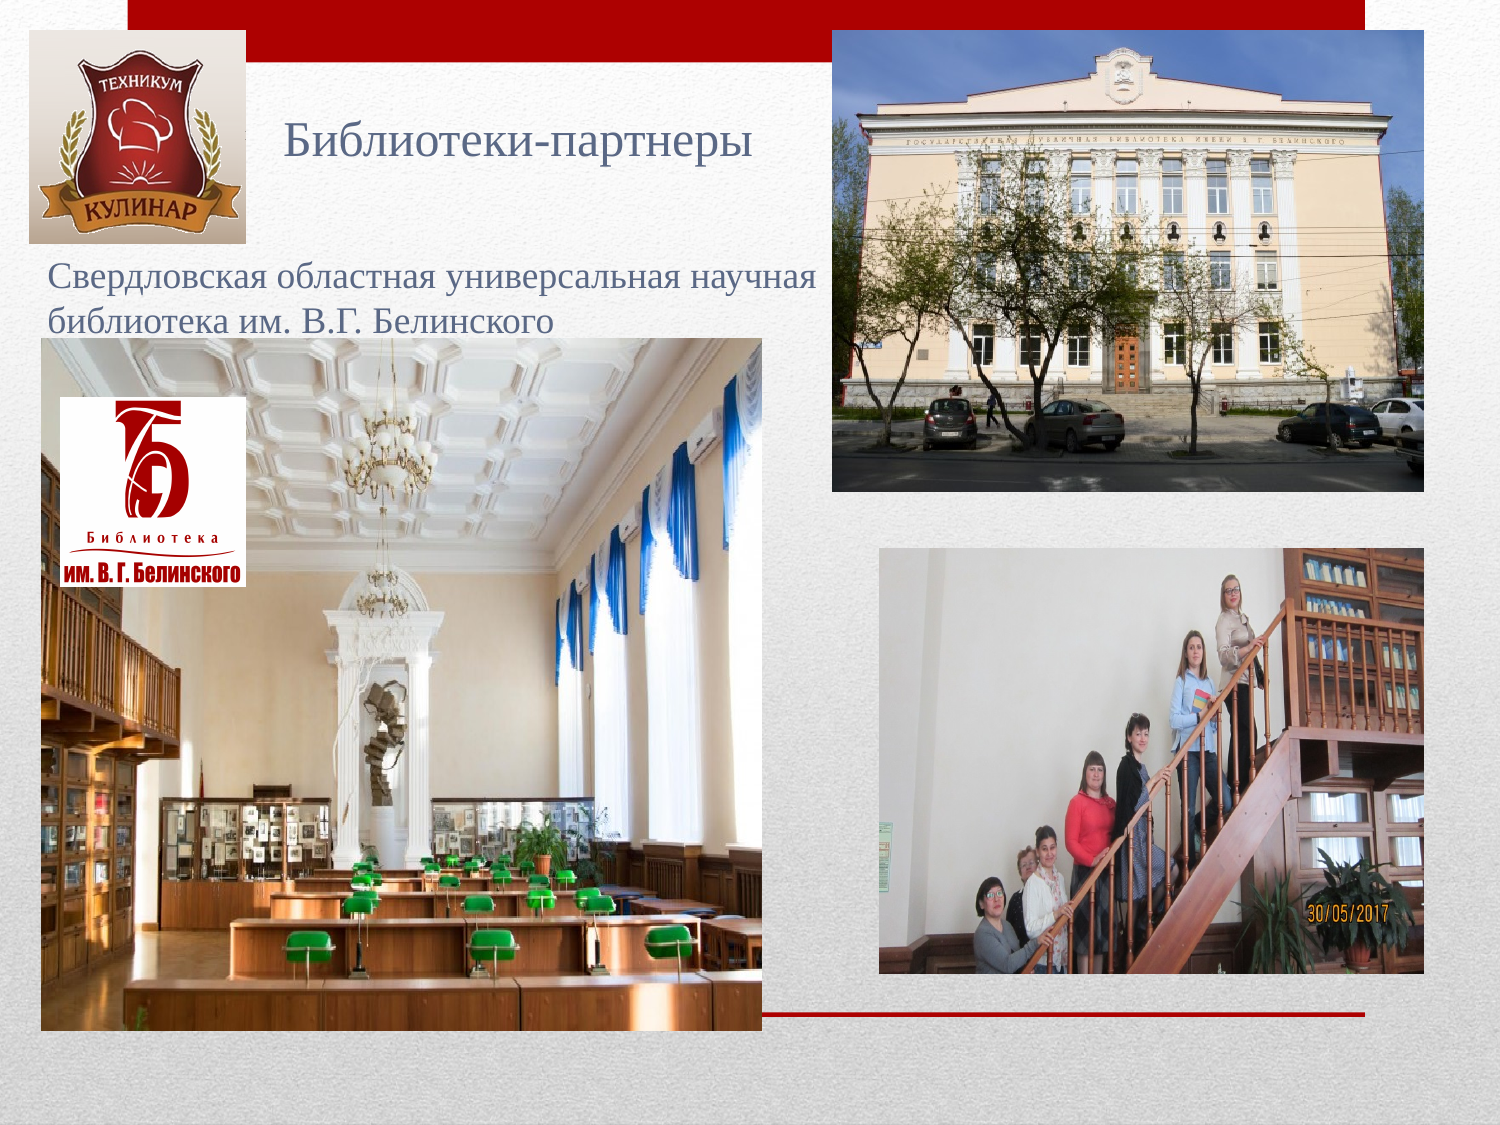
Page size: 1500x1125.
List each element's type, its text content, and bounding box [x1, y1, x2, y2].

picture [60, 396, 246, 587]
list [40, 337, 763, 1032]
text_box Свердловская областная универсальная научная библиотека им. В.Г. Белинского [32, 243, 827, 349]
picture [879, 547, 1425, 975]
text_box Библиотеки-партнеры [268, 99, 769, 175]
picture [28, 30, 246, 245]
picture [831, 30, 1425, 493]
